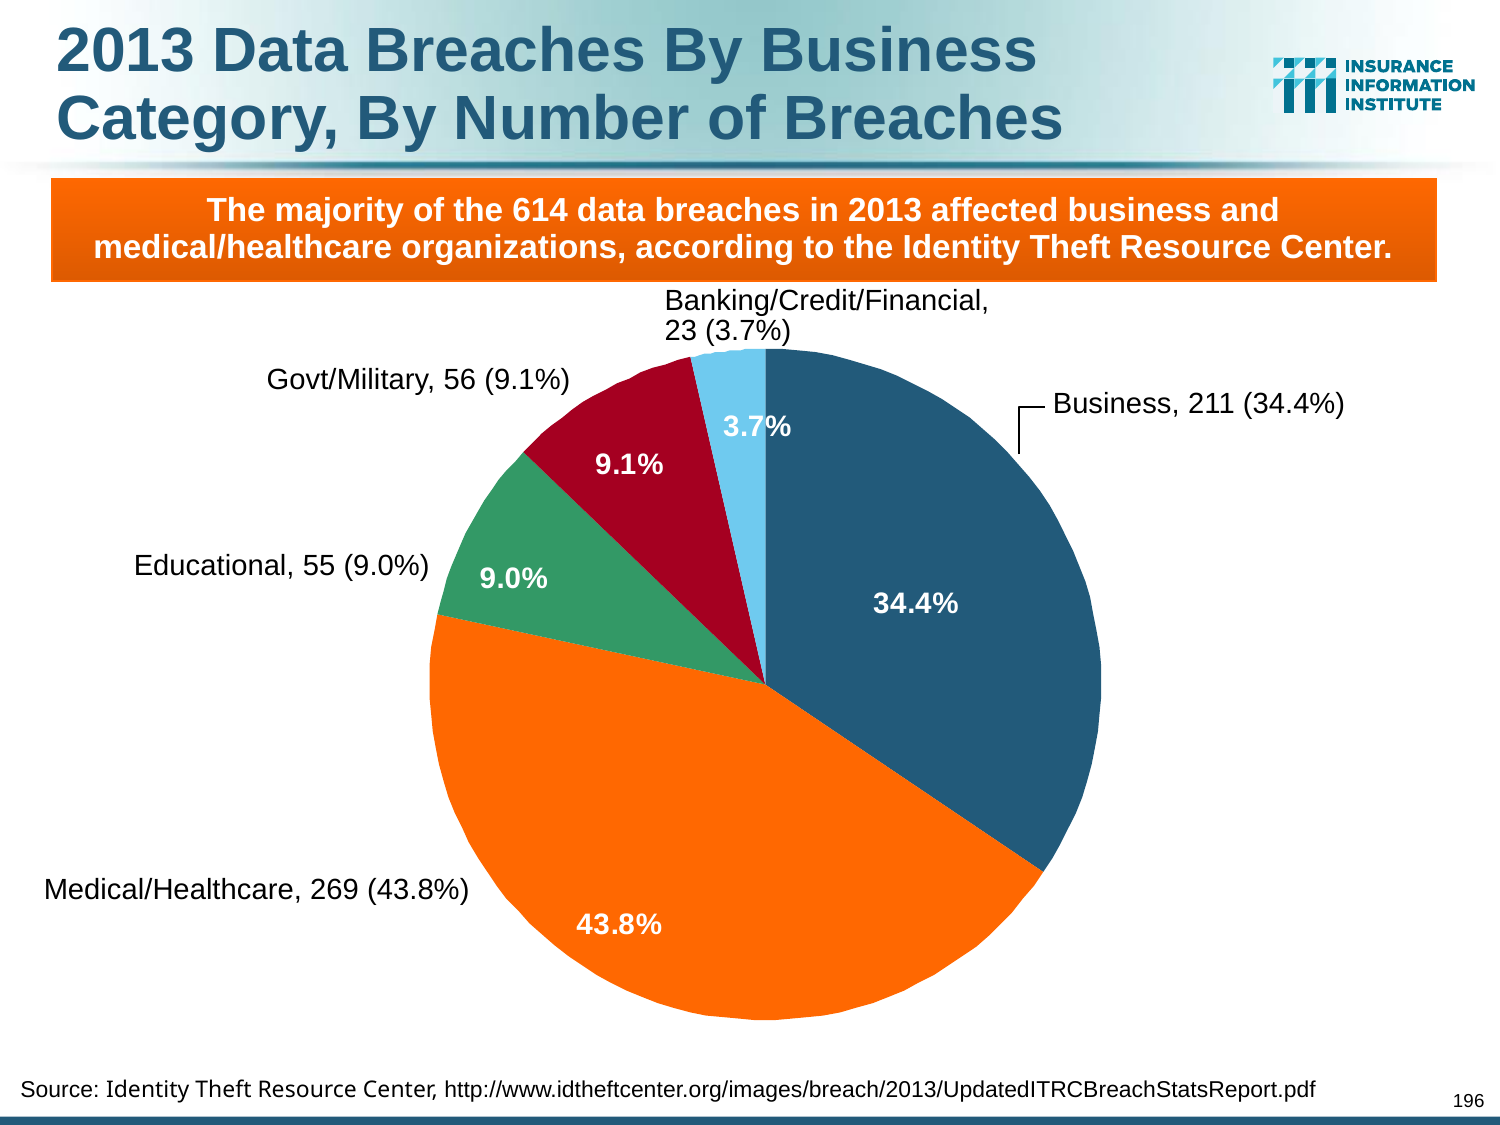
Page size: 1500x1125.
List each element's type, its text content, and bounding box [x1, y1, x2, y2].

picture [0, 0, 1500, 189]
text_box Source: Identity Theft Resource Center, http://www.idtheftcenter.org/images/breach/2013/UpdatedITRCBreachStatsReport.pdf [0, 1050, 1380, 1125]
text_box The majority of the 614 data breaches in 2013 affected business and medical/healthcare organizations, according to the Identity Theft Resource Center. [51, 179, 1436, 282]
slide_number 196 [1410, 1091, 1485, 1112]
text_box Educational, 55 (9.0%) [133, 551, 301, 582]
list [306, 339, 1161, 1032]
text_box Govt/Military, 56 (9.1%) [266, 365, 301, 396]
text_box Medical/Healthcare, 269 (43.8%) [43, 876, 301, 906]
text_box Business, 211 (34.4%) [1166, 377, 1361, 462]
text_box Banking/Credit/Financial, 23 (3.7%) [664, 286, 1007, 338]
title 2013 Data Breaches By Business Category, By Number of Breaches [48, 14, 1264, 157]
